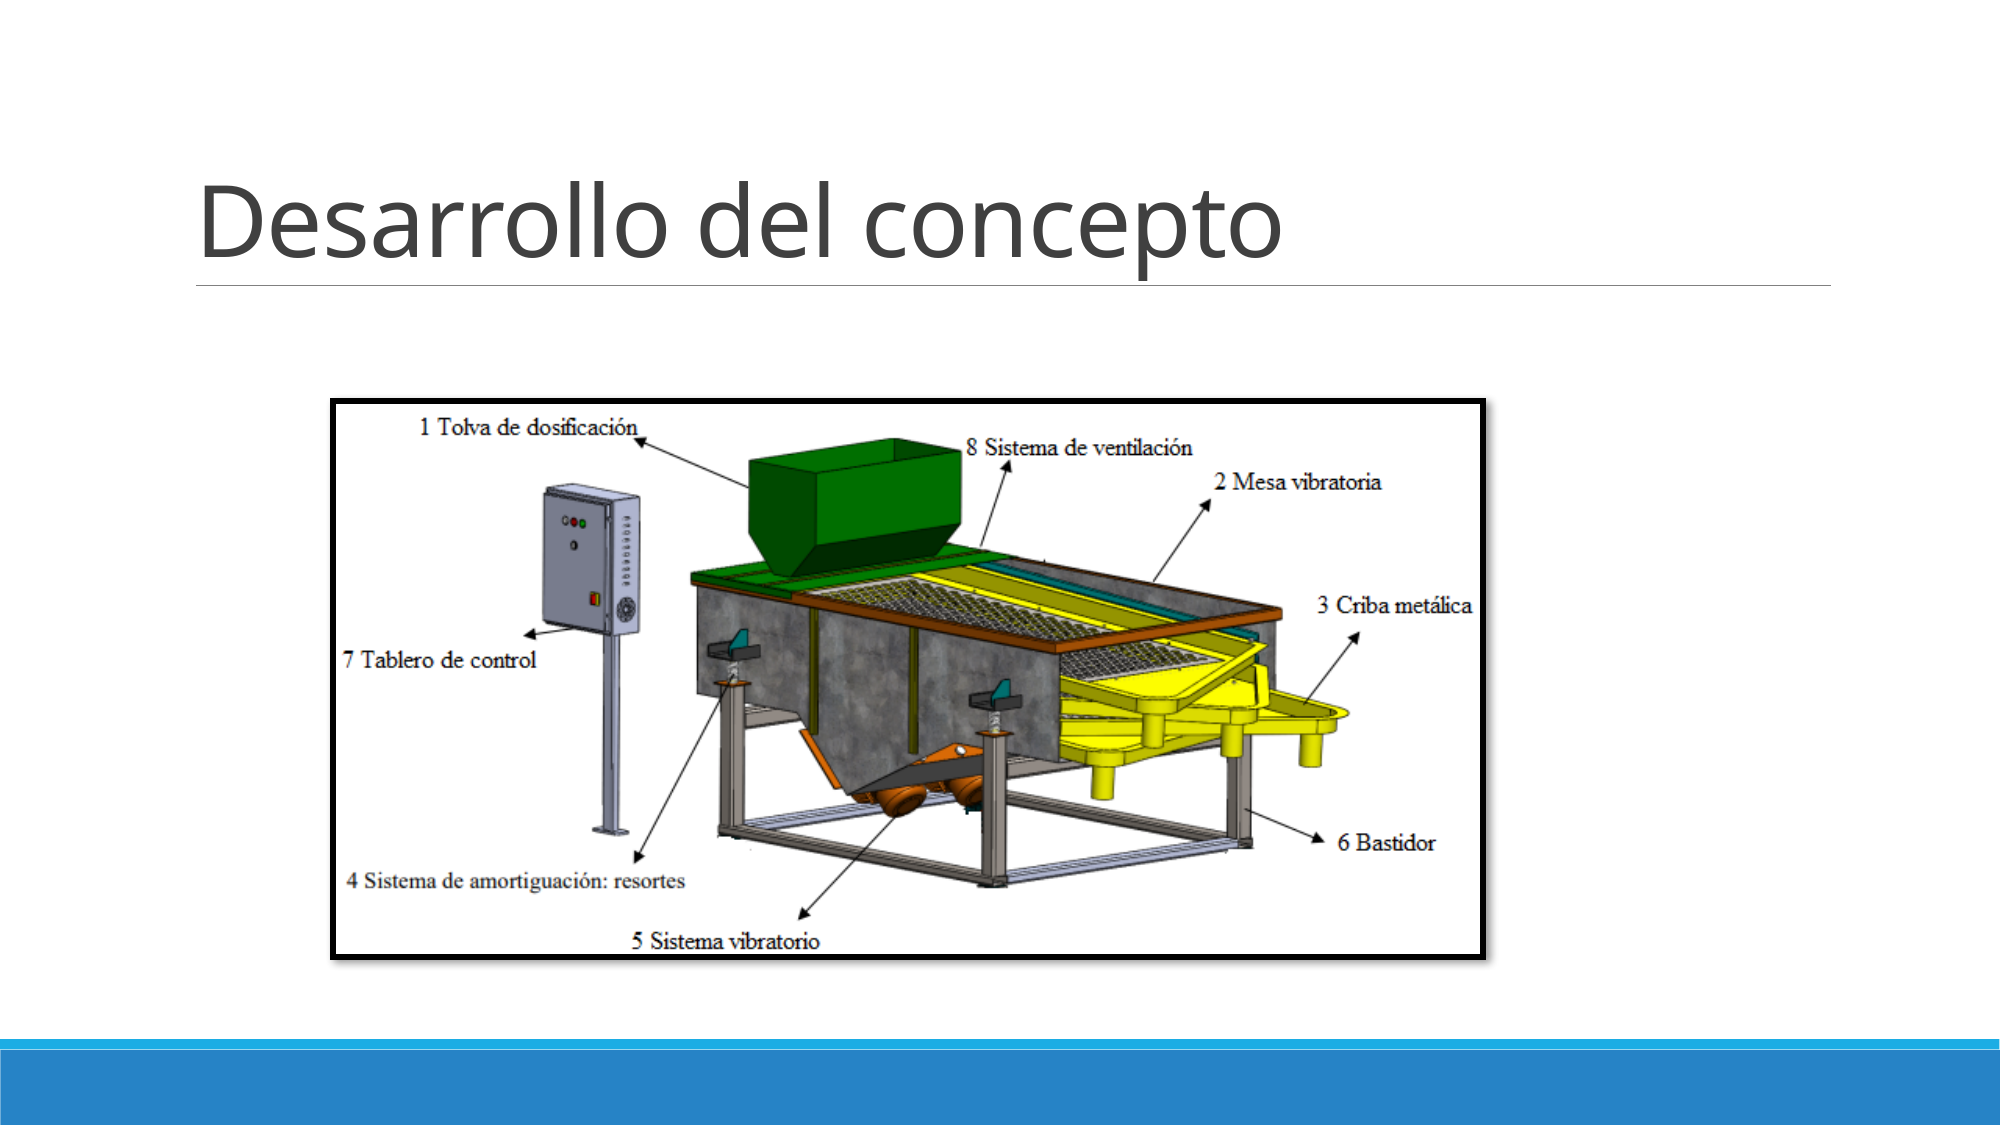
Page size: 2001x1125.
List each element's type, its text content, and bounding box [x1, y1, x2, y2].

title Desarrollo del concepto [180, 47, 1830, 285]
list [335, 403, 1481, 955]
